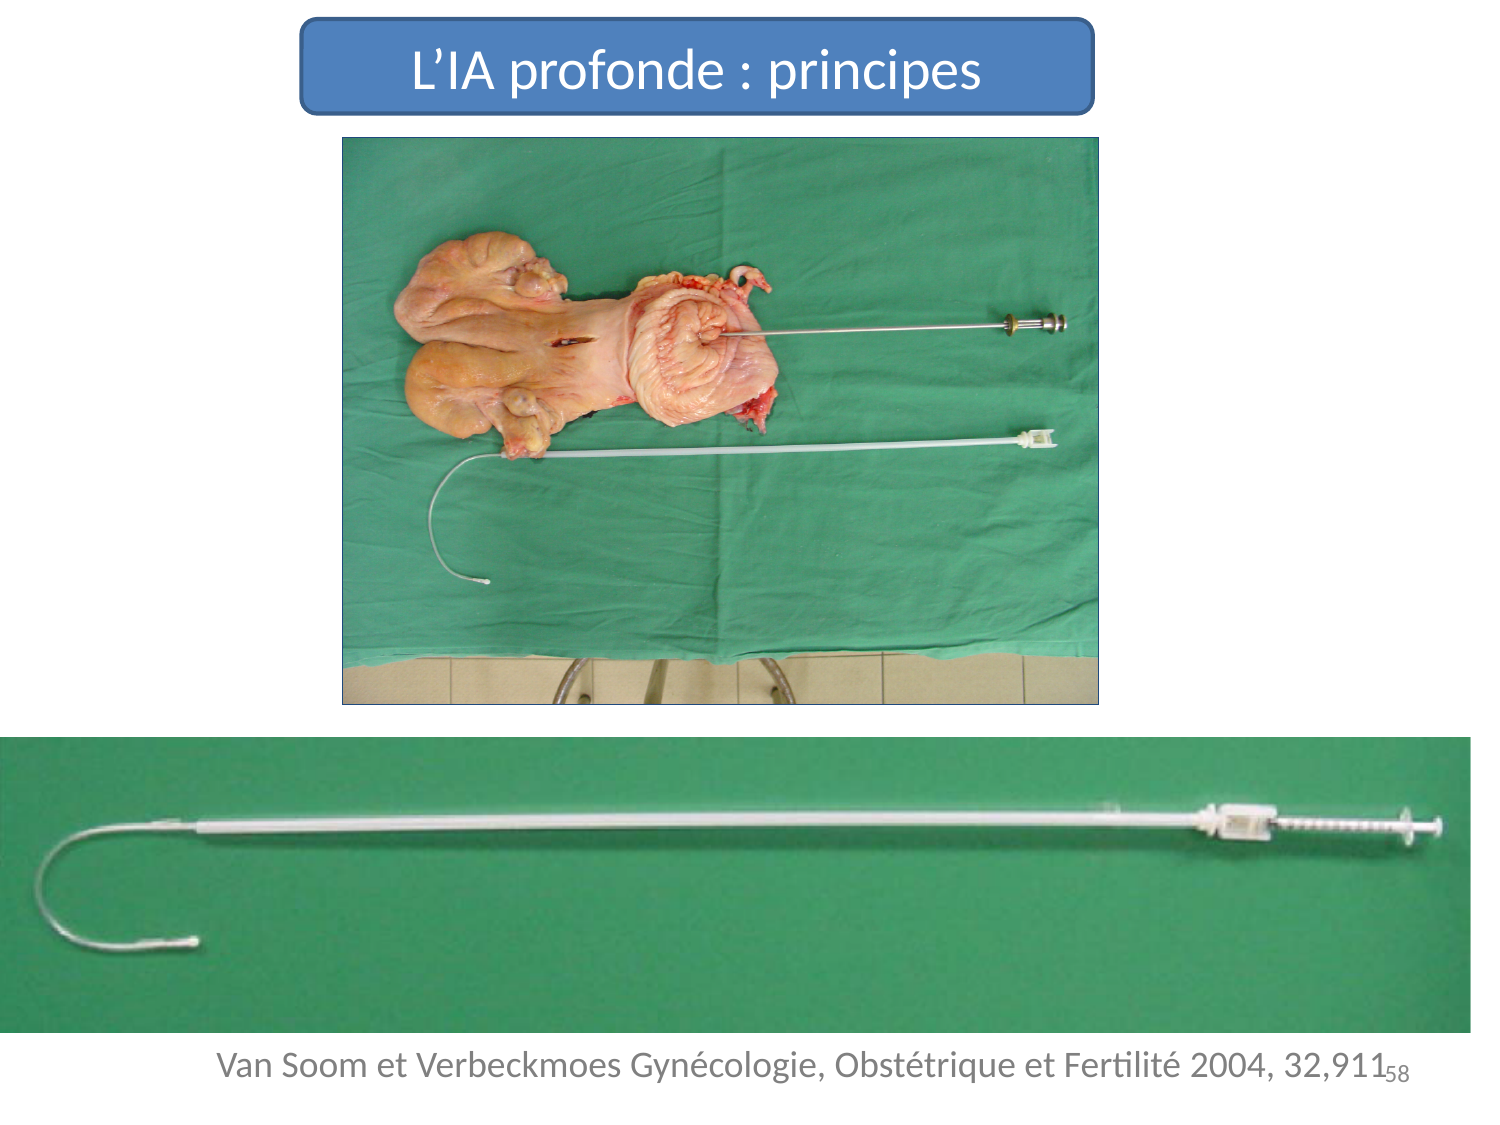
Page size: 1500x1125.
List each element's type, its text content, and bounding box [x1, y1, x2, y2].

slide_number 58 [1074, 1042, 1425, 1103]
picture [0, 737, 1474, 1034]
text_box Van Soom et Verbeckmoes Gynécologie, Obstétrique et Fertilité 2004, 32,911 [201, 1042, 1074, 1093]
text_box L’IA profonde : principes [299, 16, 1095, 116]
picture [342, 136, 1099, 705]
